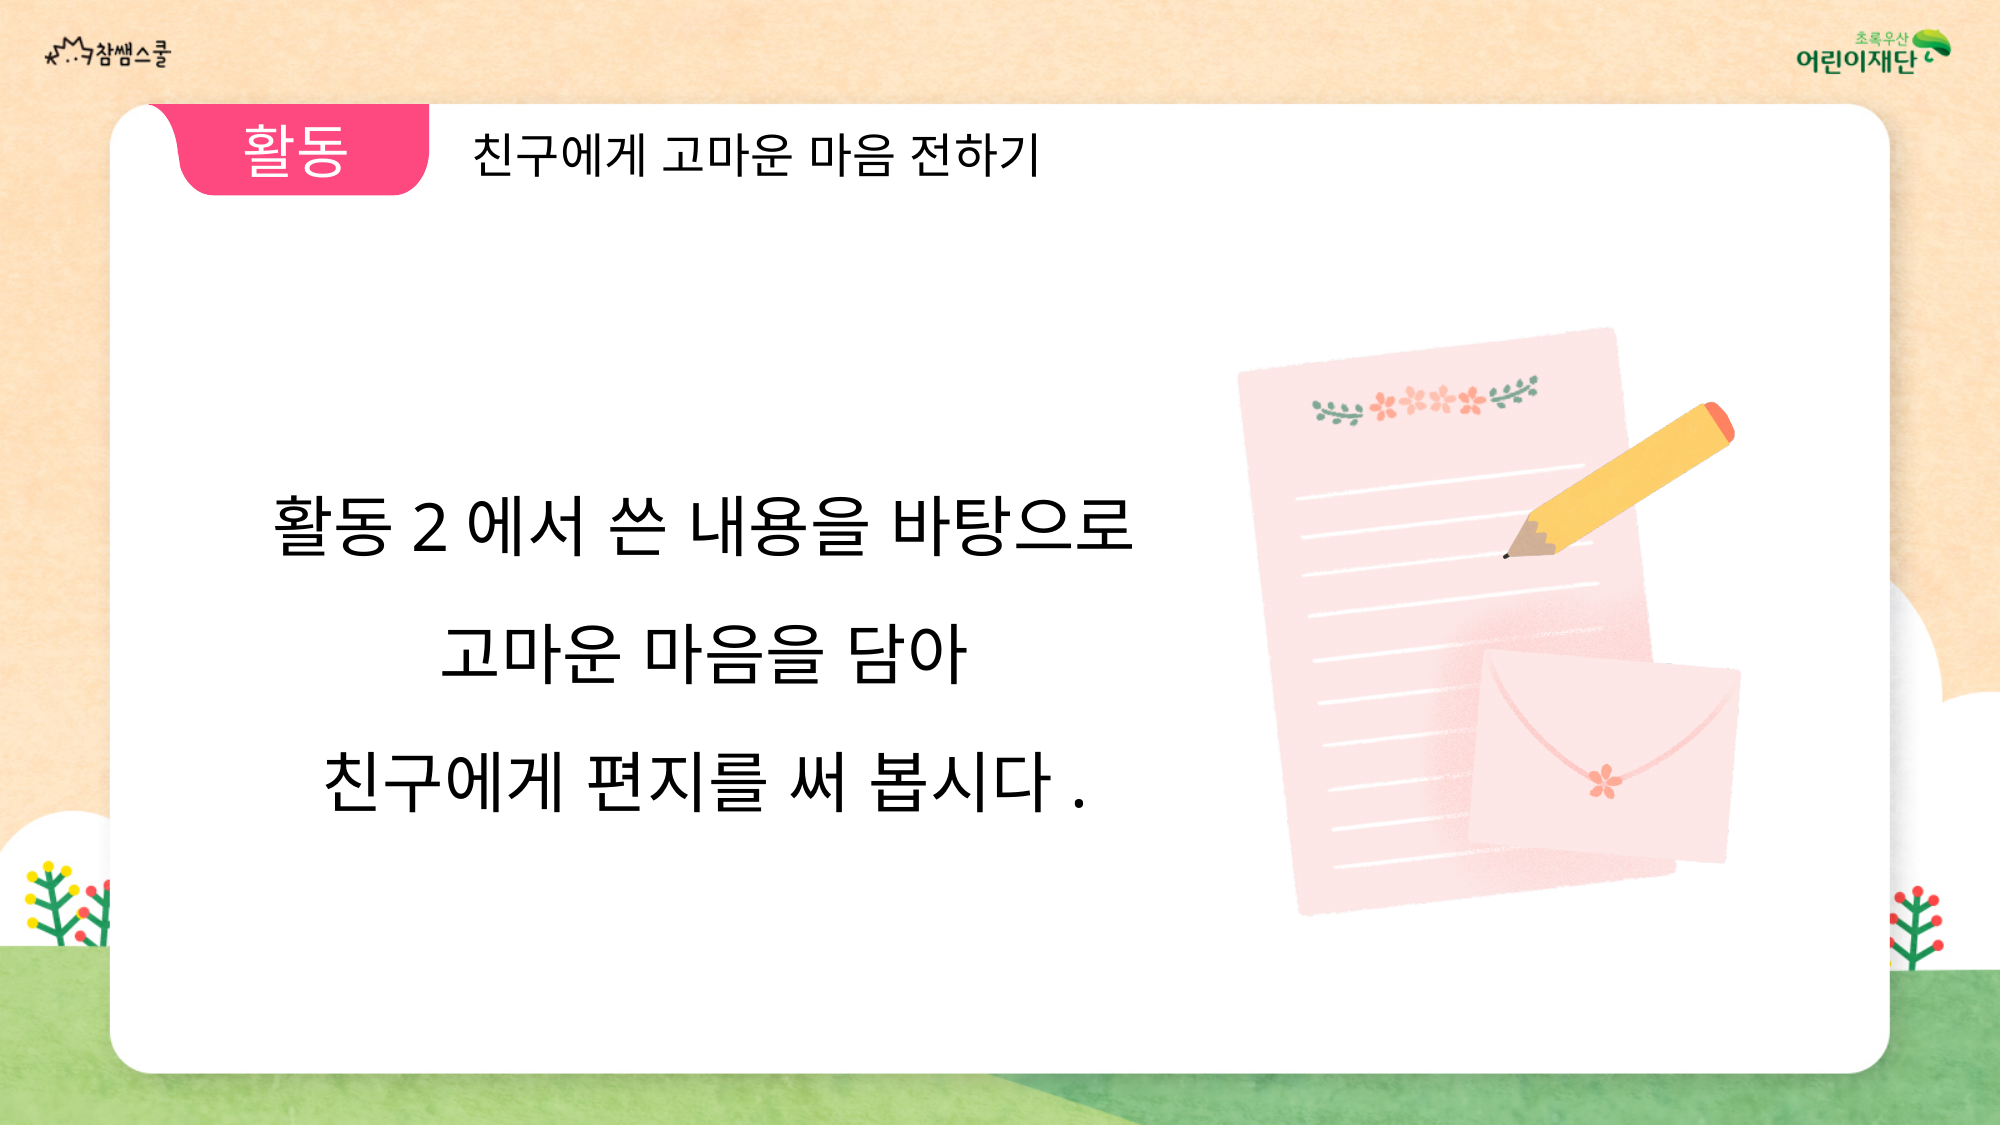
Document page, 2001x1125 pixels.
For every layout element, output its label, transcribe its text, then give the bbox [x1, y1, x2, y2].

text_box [148, 103, 430, 196]
picture [0, 0, 2000, 1125]
text_box 활동2에서 쓴 내용을 바탕으로 고마운 마음을 담아 친구에게 편지를 써 봅시다. [257, 429, 1152, 829]
text_box 친구에게 고마운 마음 전하기 [457, 118, 1059, 191]
